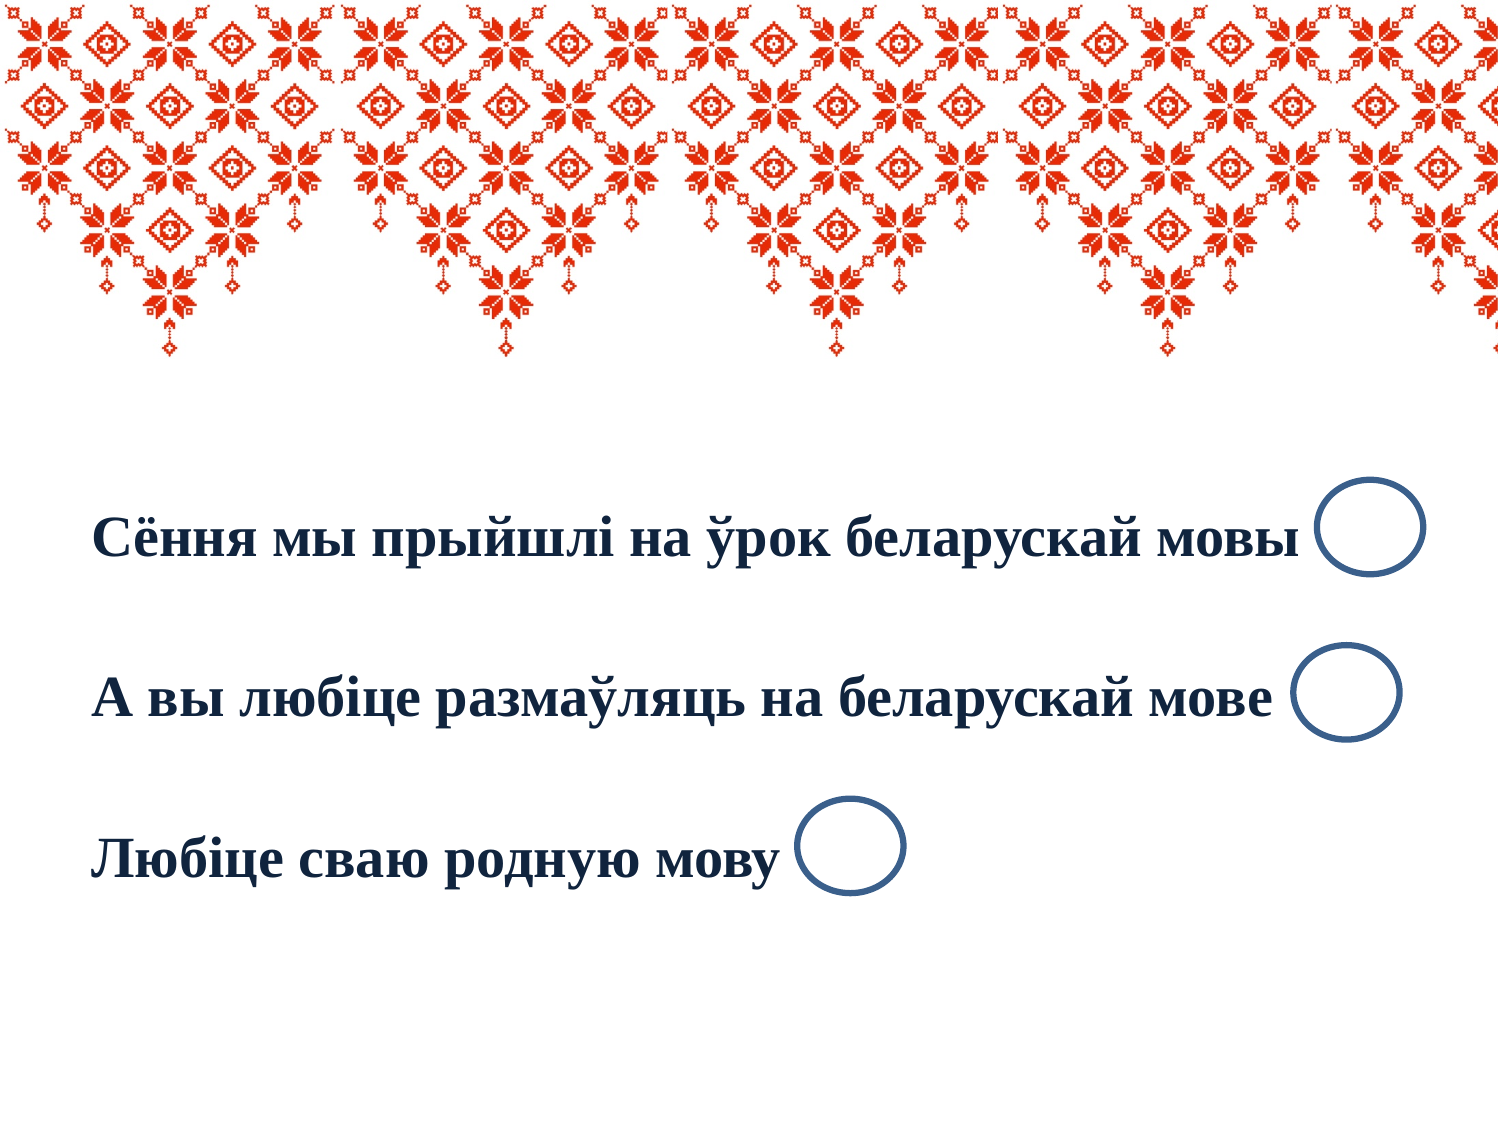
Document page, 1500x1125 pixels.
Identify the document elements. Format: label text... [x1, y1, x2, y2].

text_box [1314, 477, 1426, 577]
text_box [795, 796, 906, 896]
text_box Сёння мы прыйшлі на ўрок беларускай мовы А вы любіце размаўляць на беларускай мове Любіце сваю родную мову [47, 479, 1500, 897]
picture [0, 0, 1499, 360]
text_box [1291, 643, 1402, 742]
